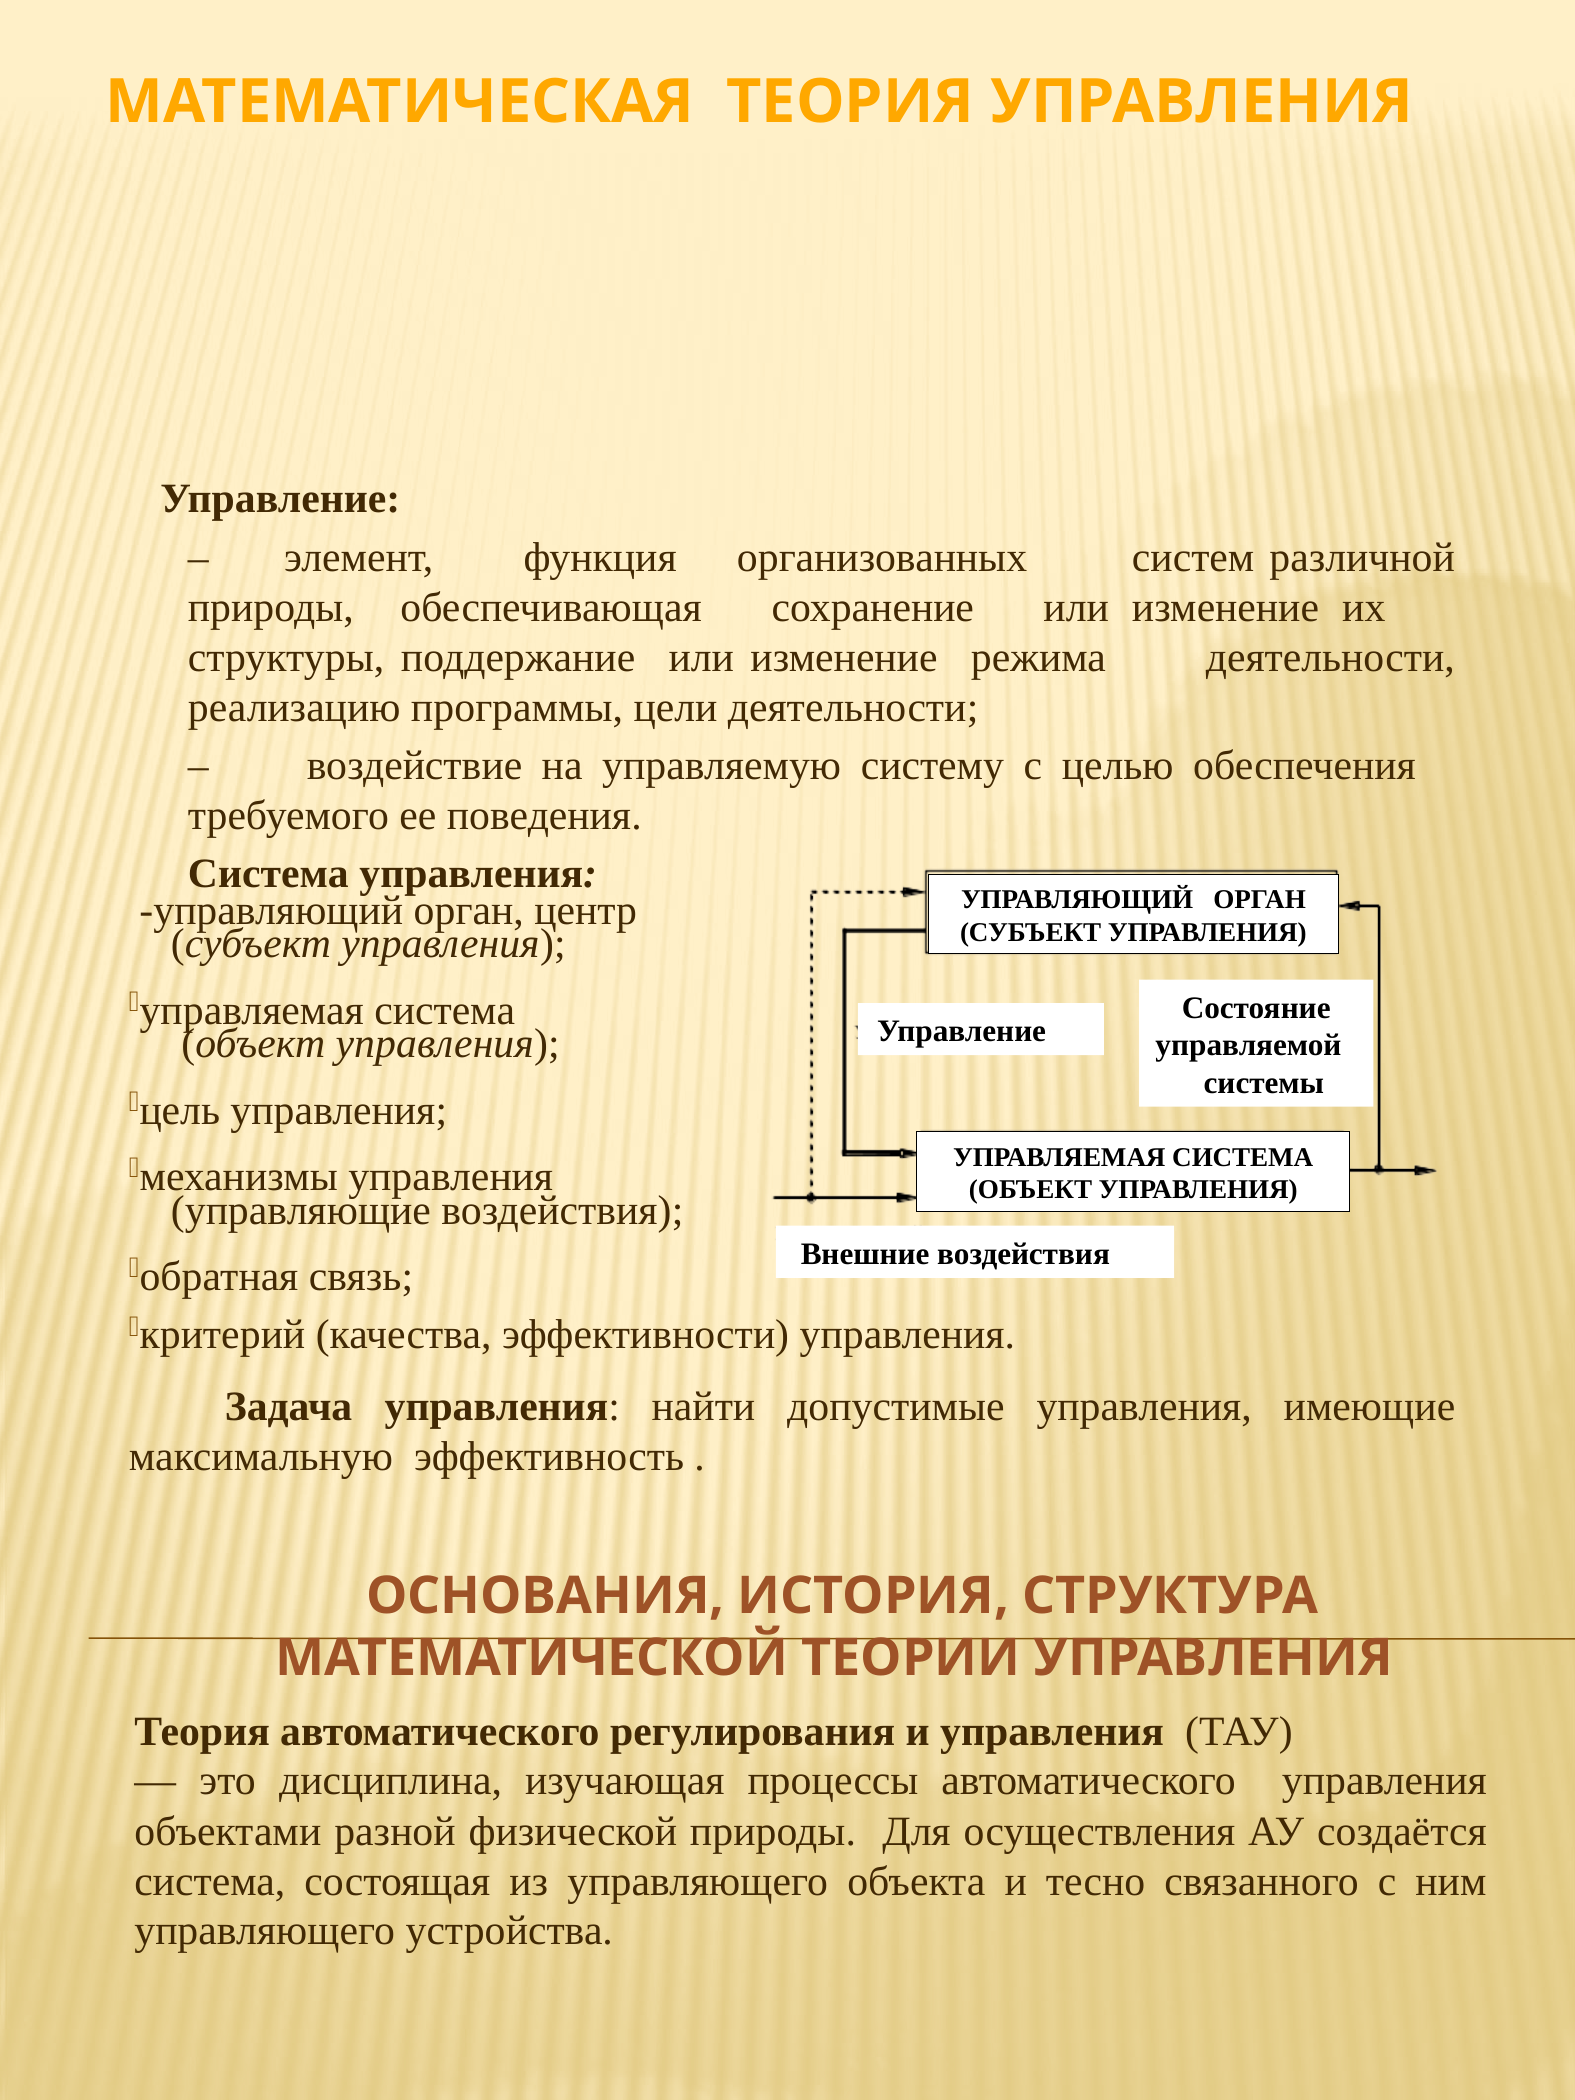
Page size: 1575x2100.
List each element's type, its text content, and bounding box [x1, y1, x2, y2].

text_box Основания, история, структура математической теории управления [131, 1553, 1538, 1694]
subtitle Управление: – элемент, функция организованных систем различной природы, обеспечивающая сохранение или изменение их структуры, поддержание или изменение режима деятельности, реализацию программы, цели деятельности; – воздействие на управляемую систему с целью обеспечения требуемого ее поведения. Система управления: -управляющий орган, центр (субъект управления); управляемая система (объект управления); цель управления; механизмы управления (управляющие воздействия); обратная связь; критерий (качества, эффективности) управления. Задача управления: найти допустимые управления, имеющие максимальную эффективность . [107, 475, 1477, 1543]
picture [763, 850, 1446, 1273]
text_box МАТЕМАТИЧЕСКАЯ ТЕОРИЯ УПРАВЛЕНИЯ [72, 46, 1479, 230]
text_box Теория автоматического регулирования и управления (ТАУ) — это дисциплина, изучающая процессы автоматического управления объектами разной физической природы. Для осуществления АУ создаётся система, состоящая из управляющего объекта и тесно связанного с ним управляющего устройства. [119, 1695, 1503, 1954]
